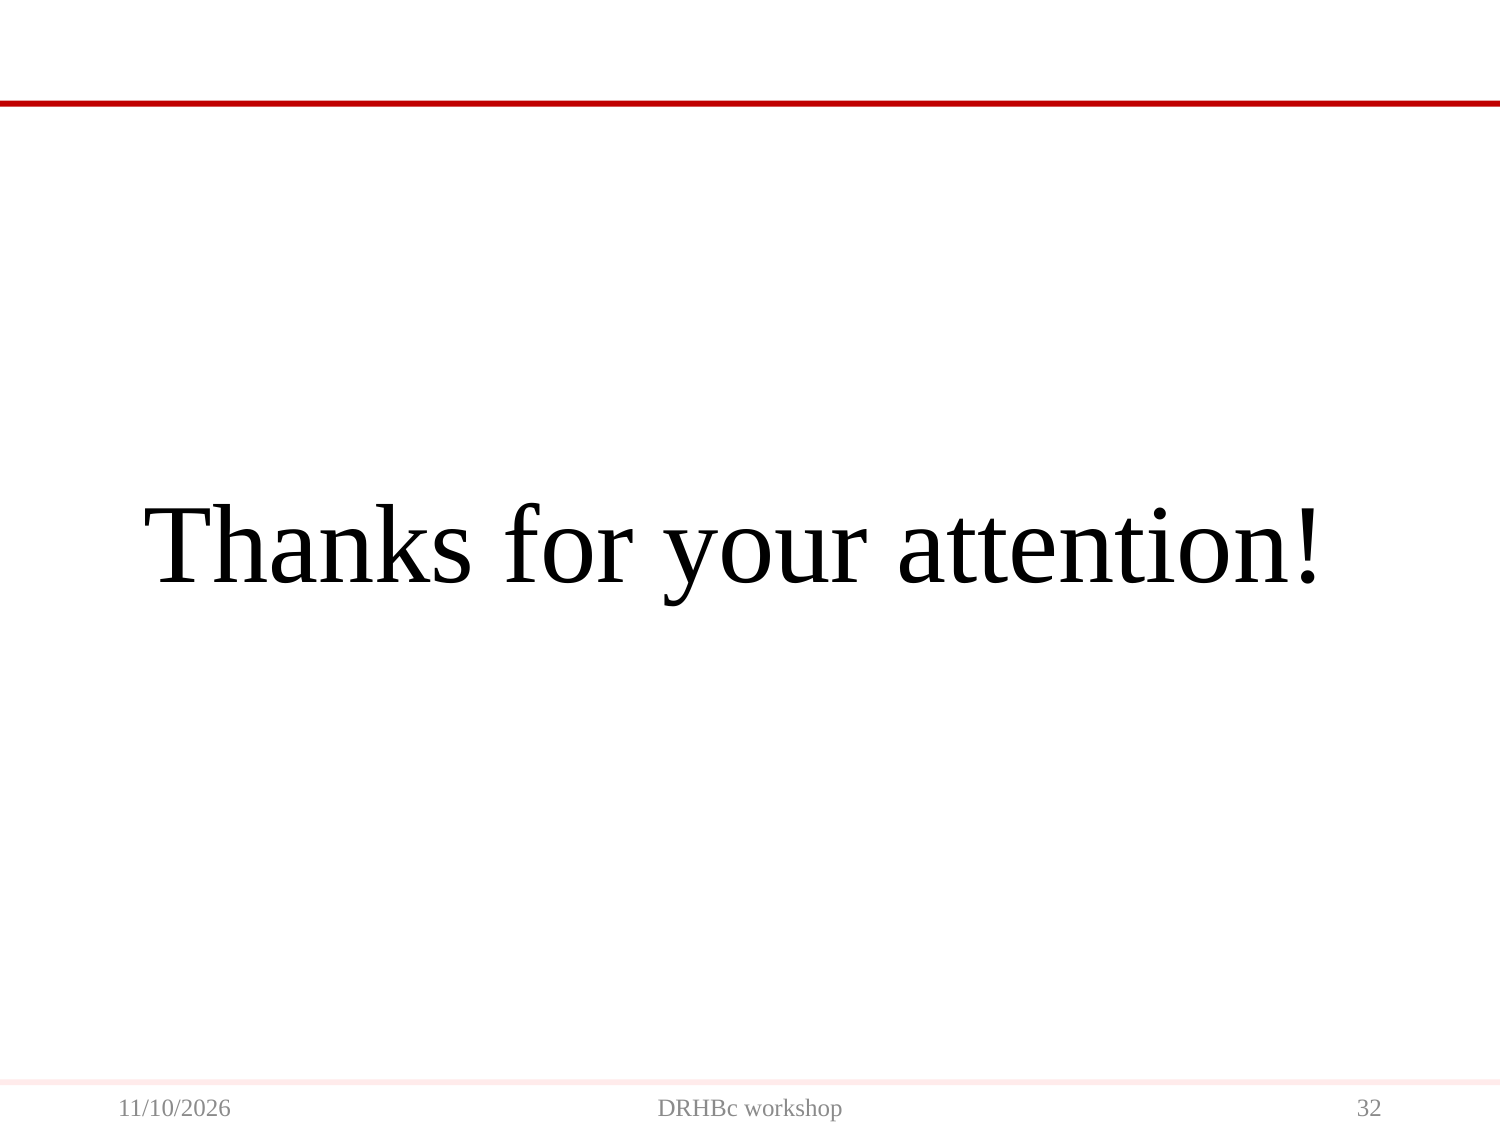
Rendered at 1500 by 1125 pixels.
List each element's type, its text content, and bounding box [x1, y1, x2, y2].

footer DRHBc workshop [496, 1087, 1004, 1125]
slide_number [103, 1087, 441, 1125]
title Thanks for your attention! [103, 372, 1397, 614]
slide_number 32 [1059, 1087, 1397, 1125]
